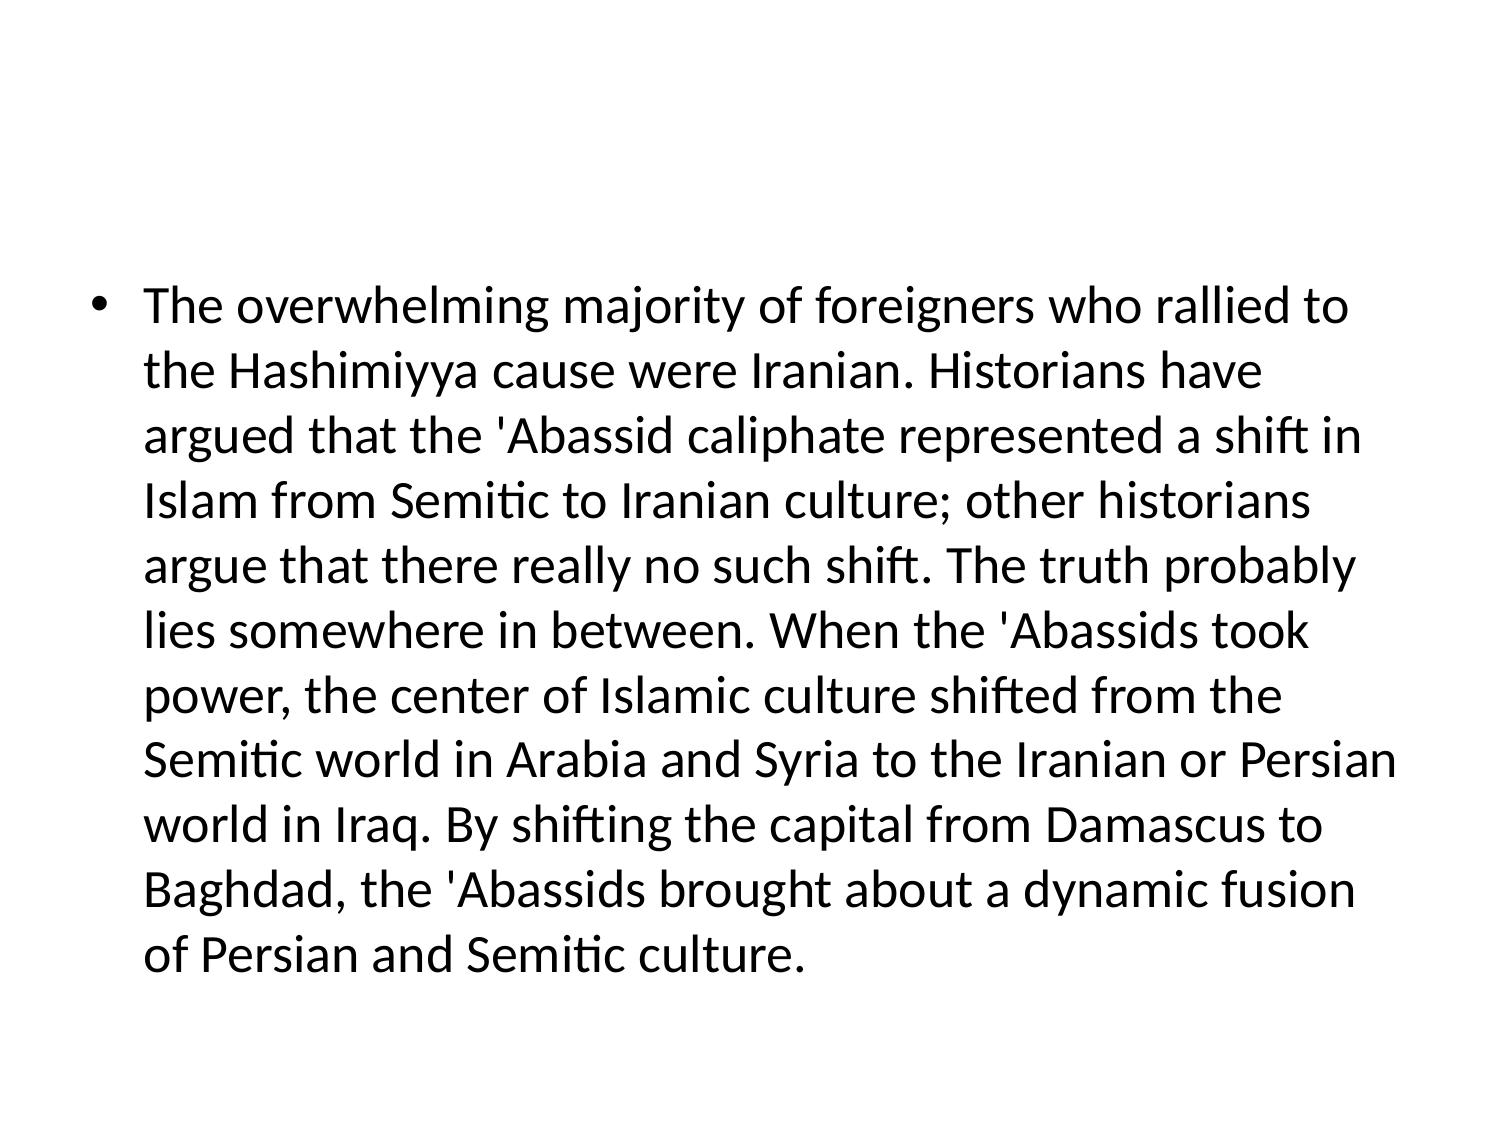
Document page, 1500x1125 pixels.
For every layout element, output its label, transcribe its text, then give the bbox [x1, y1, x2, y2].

list The overwhelming majority of foreigners who rallied to the Hashimiyya cause were Iranian. Historians have argued that the 'Abassid caliphate represented a shift in Islam from Semitic to Iranian culture; other historians argue that there really no such shift. The truth probably lies somewhere in between. When the 'Abassids took power, the center of Islamic culture shifted from the Semitic world in Arabia and Syria to the Iranian or Persian world in Iraq. By shifting the capital from Damascus to Baghdad, the 'Abassids brought about a dynamic fusion of Persian and Semitic culture. [75, 262, 1425, 1005]
